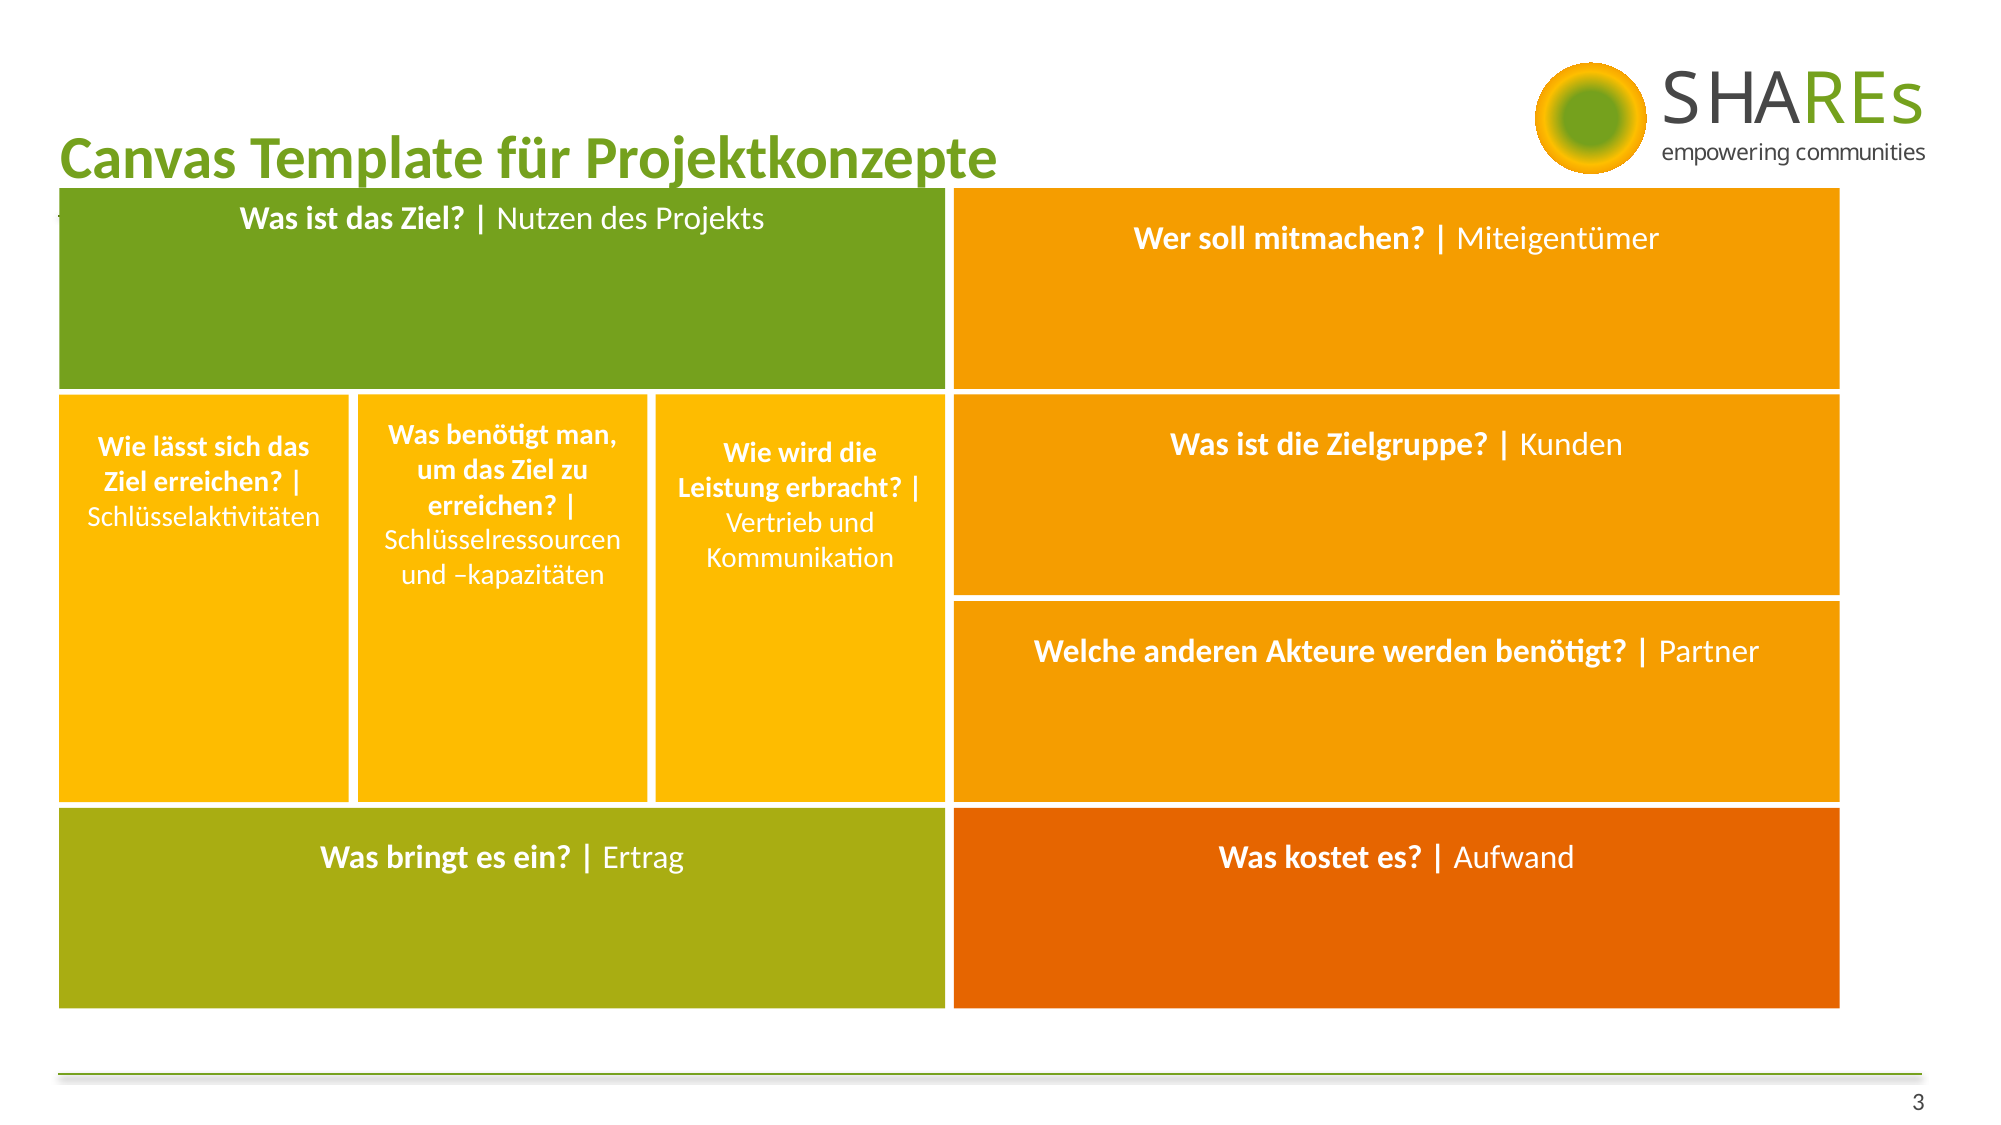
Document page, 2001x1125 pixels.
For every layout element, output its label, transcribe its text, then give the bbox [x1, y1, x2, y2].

text_box Was ist das Ziel? | Nutzen des Projekts [57, 186, 947, 391]
text_box Was ist die Zielgruppe? | Kunden [952, 392, 1842, 597]
text_box Wie lässt sich das Ziel erreichen? | Schlüsselaktivitäten [57, 393, 351, 804]
text_box Was kostet es? | Aufwand [952, 806, 1842, 1011]
list Canvas Template für Projektkonzepte [45, 32, 1520, 199]
text_box Operating principle: [59, 247, 1441, 1047]
text_box Welche anderen Akteure werden benötigt? | Partner [952, 599, 1842, 804]
text_box Wie wird die Leistung erbracht? | Vertrieb und Kommunikation [654, 392, 947, 804]
text_box Was benötigt man, um das Ziel zu erreichen? | Schlüsselressourcen und –kapazitäten [356, 392, 649, 804]
text_box Wer soll mitmachen? | Miteigentümer [952, 186, 1842, 391]
text_box Was bringt es ein? | Ertrag [57, 806, 947, 1011]
